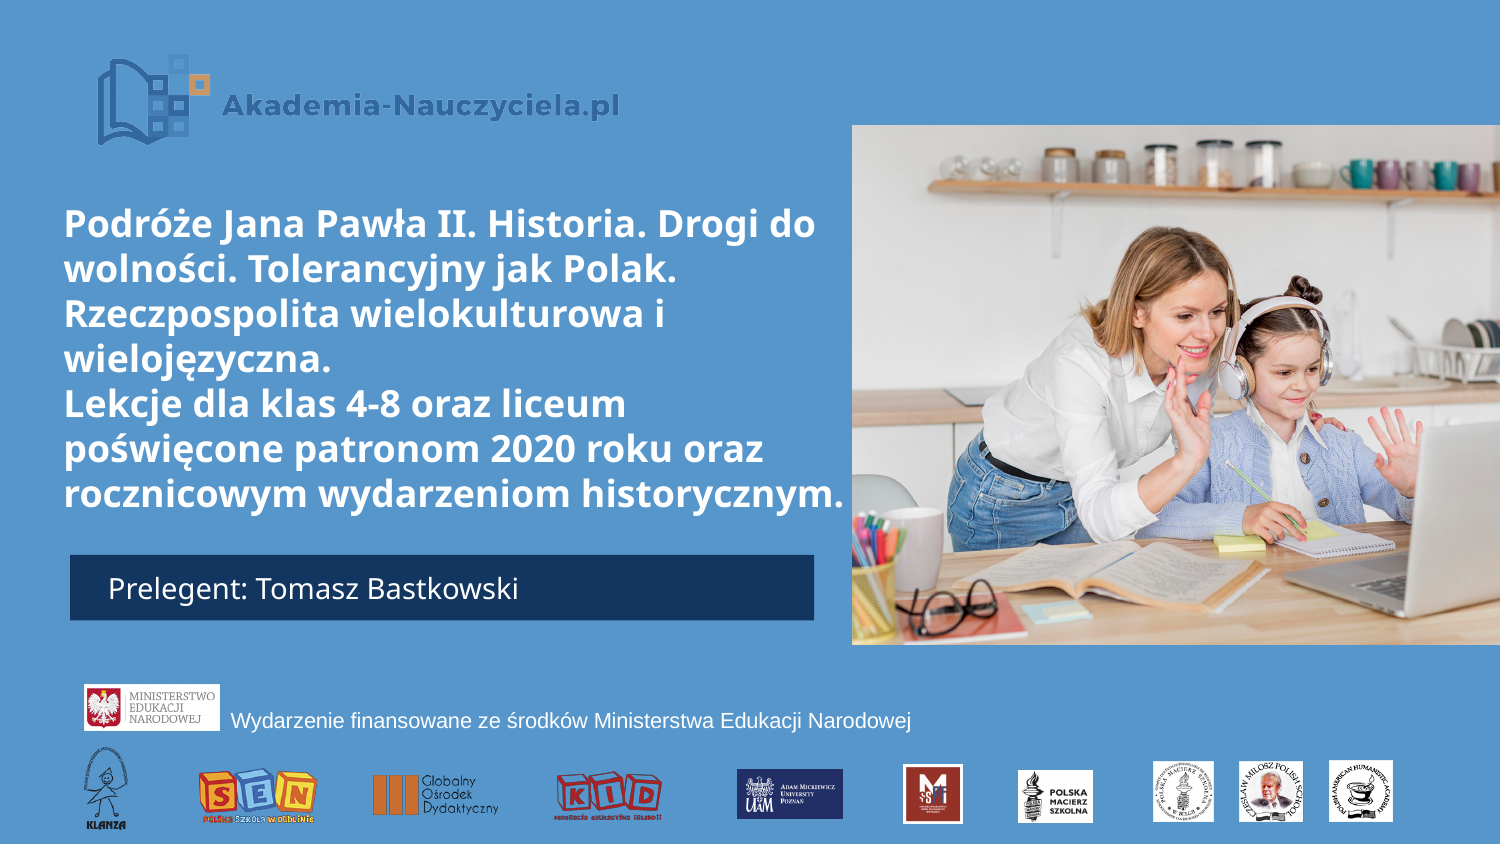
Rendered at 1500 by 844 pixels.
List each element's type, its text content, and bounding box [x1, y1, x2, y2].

picture [553, 770, 662, 821]
picture [851, 124, 1500, 645]
picture [1152, 759, 1394, 822]
title Podróże Jana Pawła II. Historia. Drogi do wolności. Tolerancyjny jak Polak. Rzeczpospolita wielokulturowa i wielojęzyczna. Lekcje dla klas 4-8 oraz liceum poświęcone patronom 2020 roku oraz rocznicowym wydarzeniom historycznym. [48, 176, 846, 540]
picture [83, 683, 220, 732]
picture [52, 23, 663, 177]
picture [83, 747, 129, 830]
picture [737, 769, 844, 819]
list Prelegent: Tomasz Bastkowski [70, 554, 815, 621]
picture [198, 767, 317, 823]
picture [1018, 770, 1093, 823]
text_box Wydarzenie finansowane ze środków Ministerstwa Edukacji Narodowej [216, 699, 974, 741]
picture [372, 775, 498, 816]
picture [903, 764, 963, 824]
